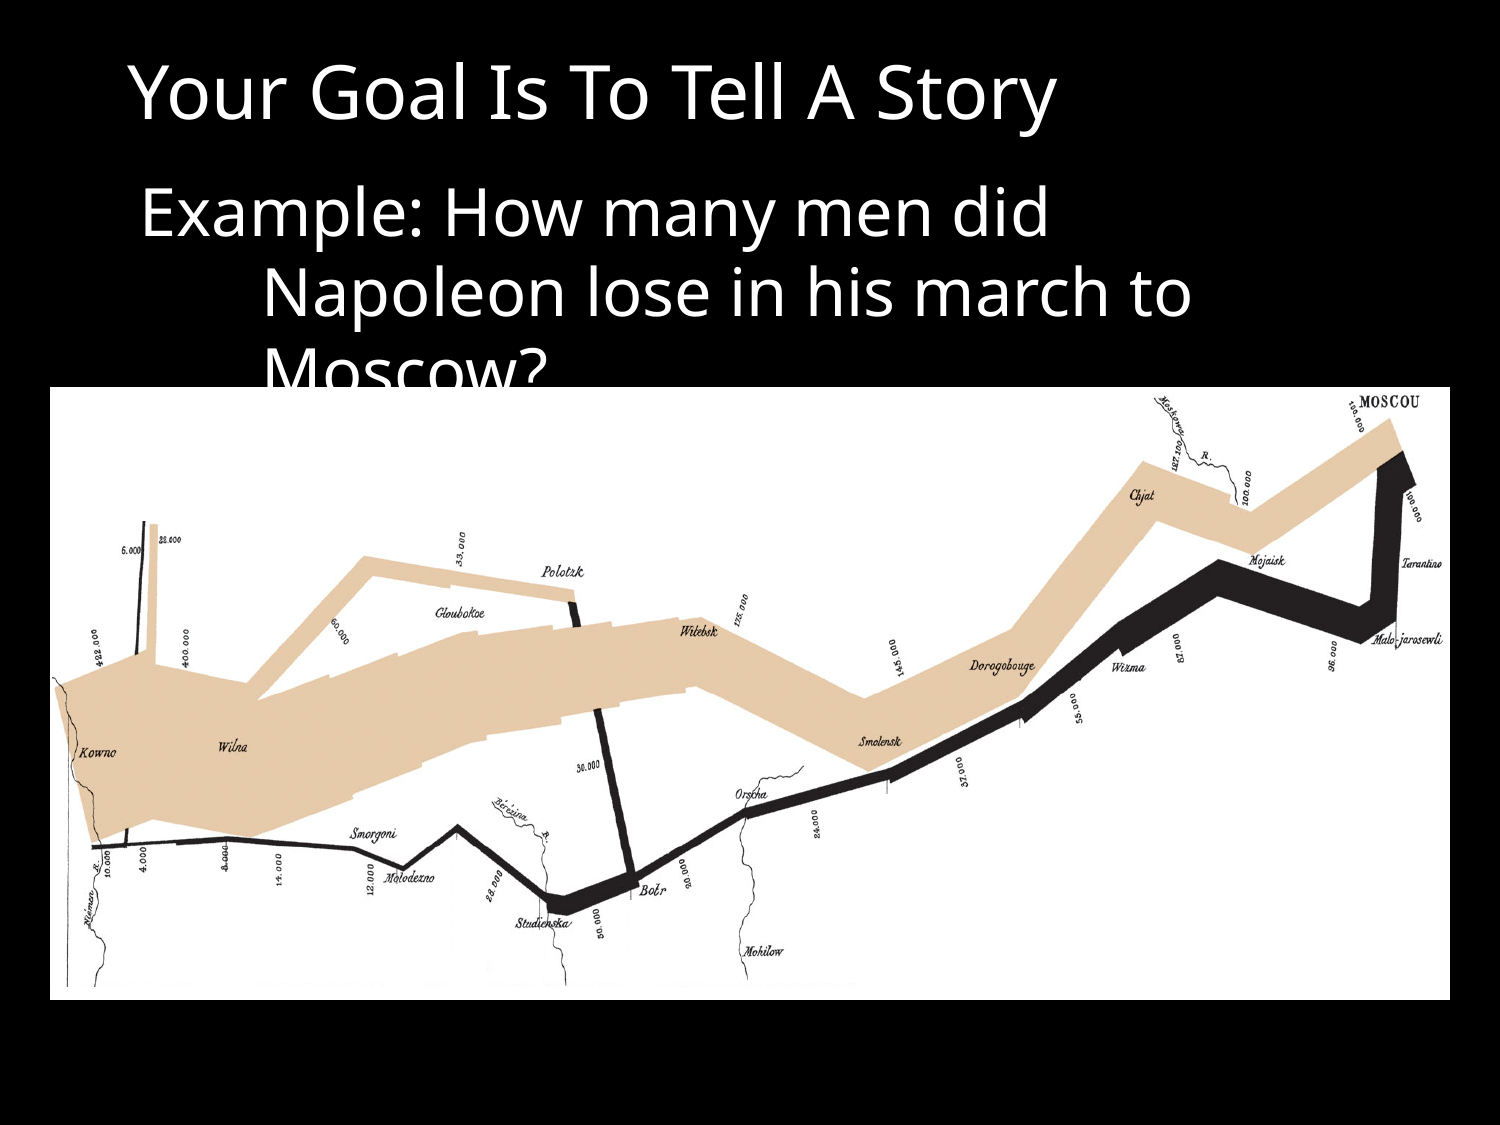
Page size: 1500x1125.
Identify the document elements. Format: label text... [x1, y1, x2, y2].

list Your Goal Is To Tell A Story [112, 37, 1338, 163]
picture [49, 387, 1451, 1001]
text_box Example: How many men did Napoleon lose in his march to Moscow? [125, 162, 1350, 288]
